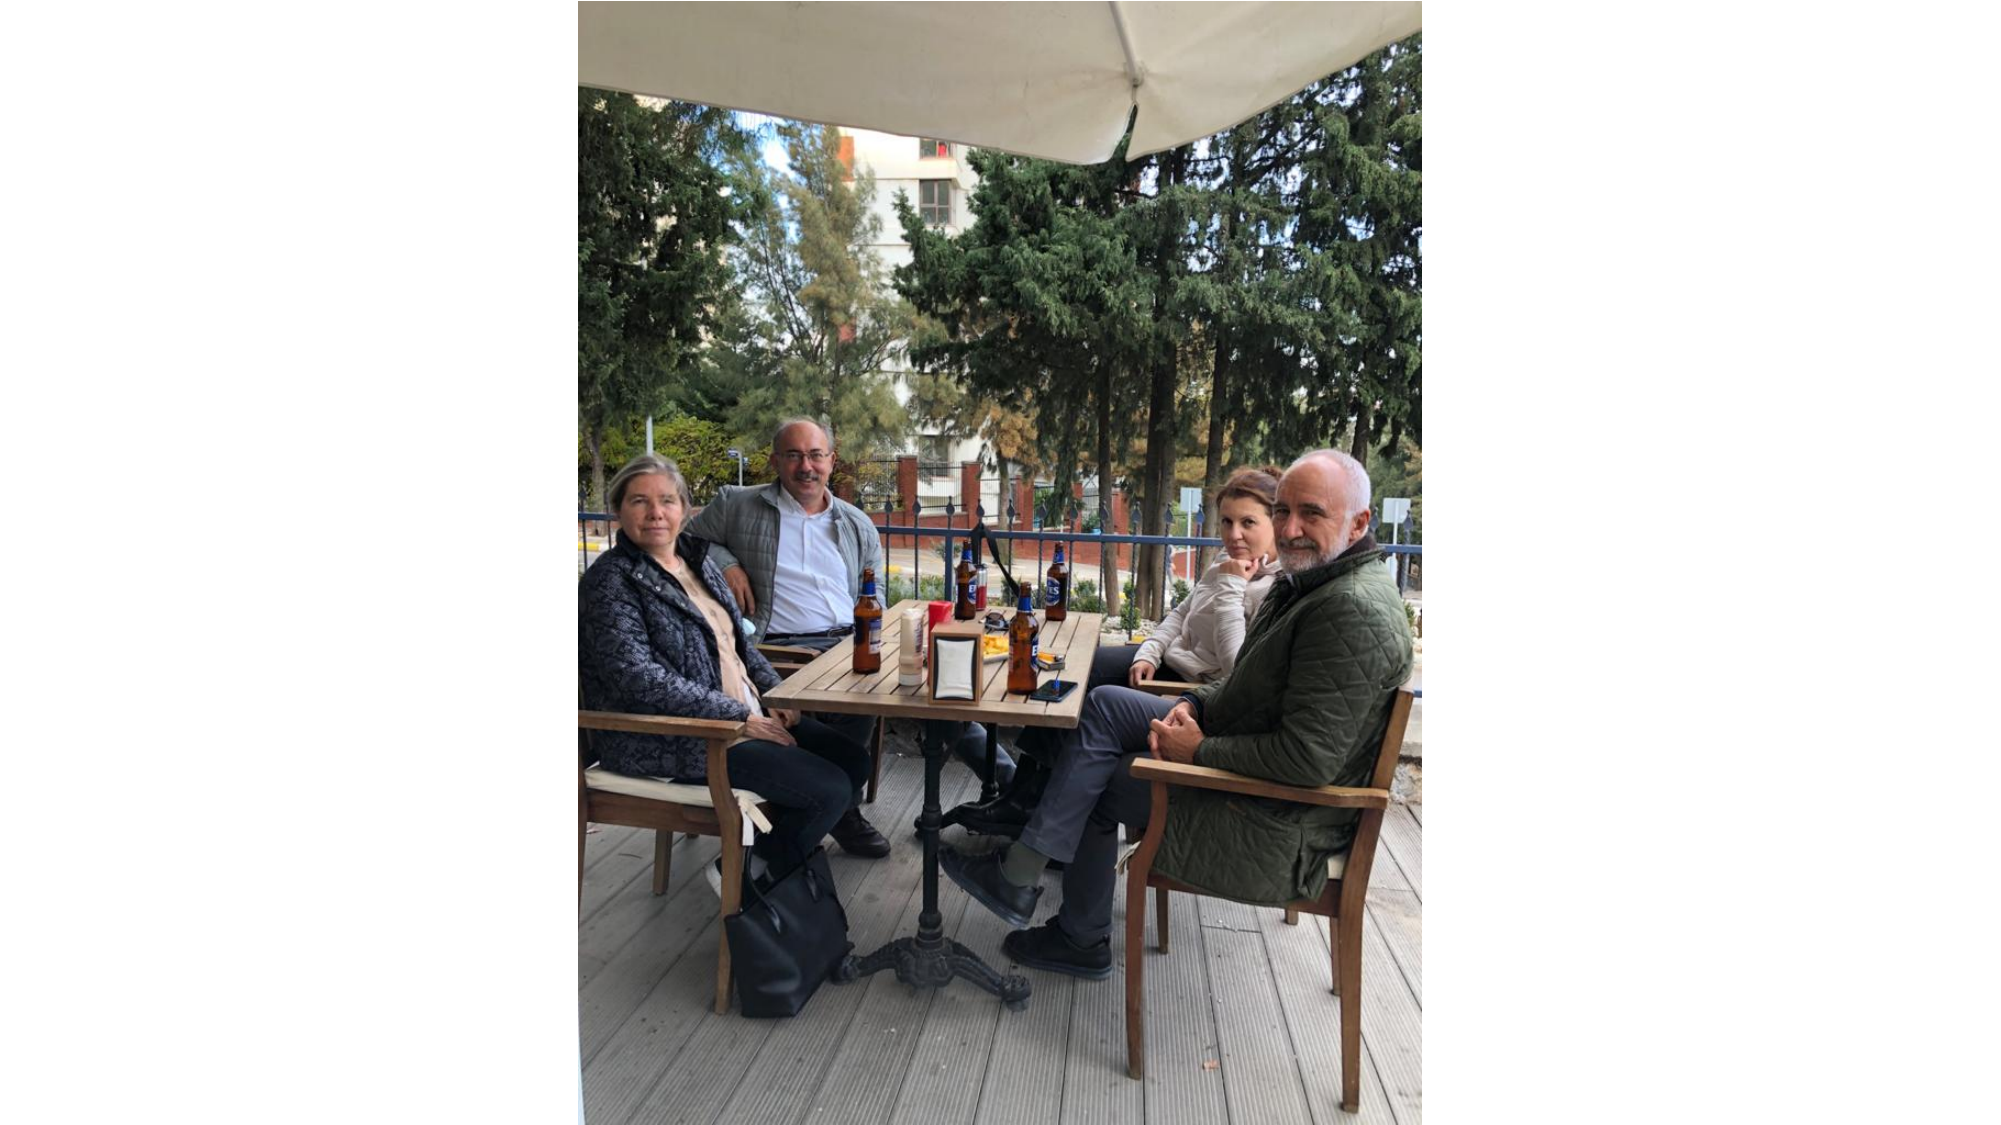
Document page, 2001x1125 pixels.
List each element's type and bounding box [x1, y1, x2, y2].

list [578, 1, 1422, 1125]
